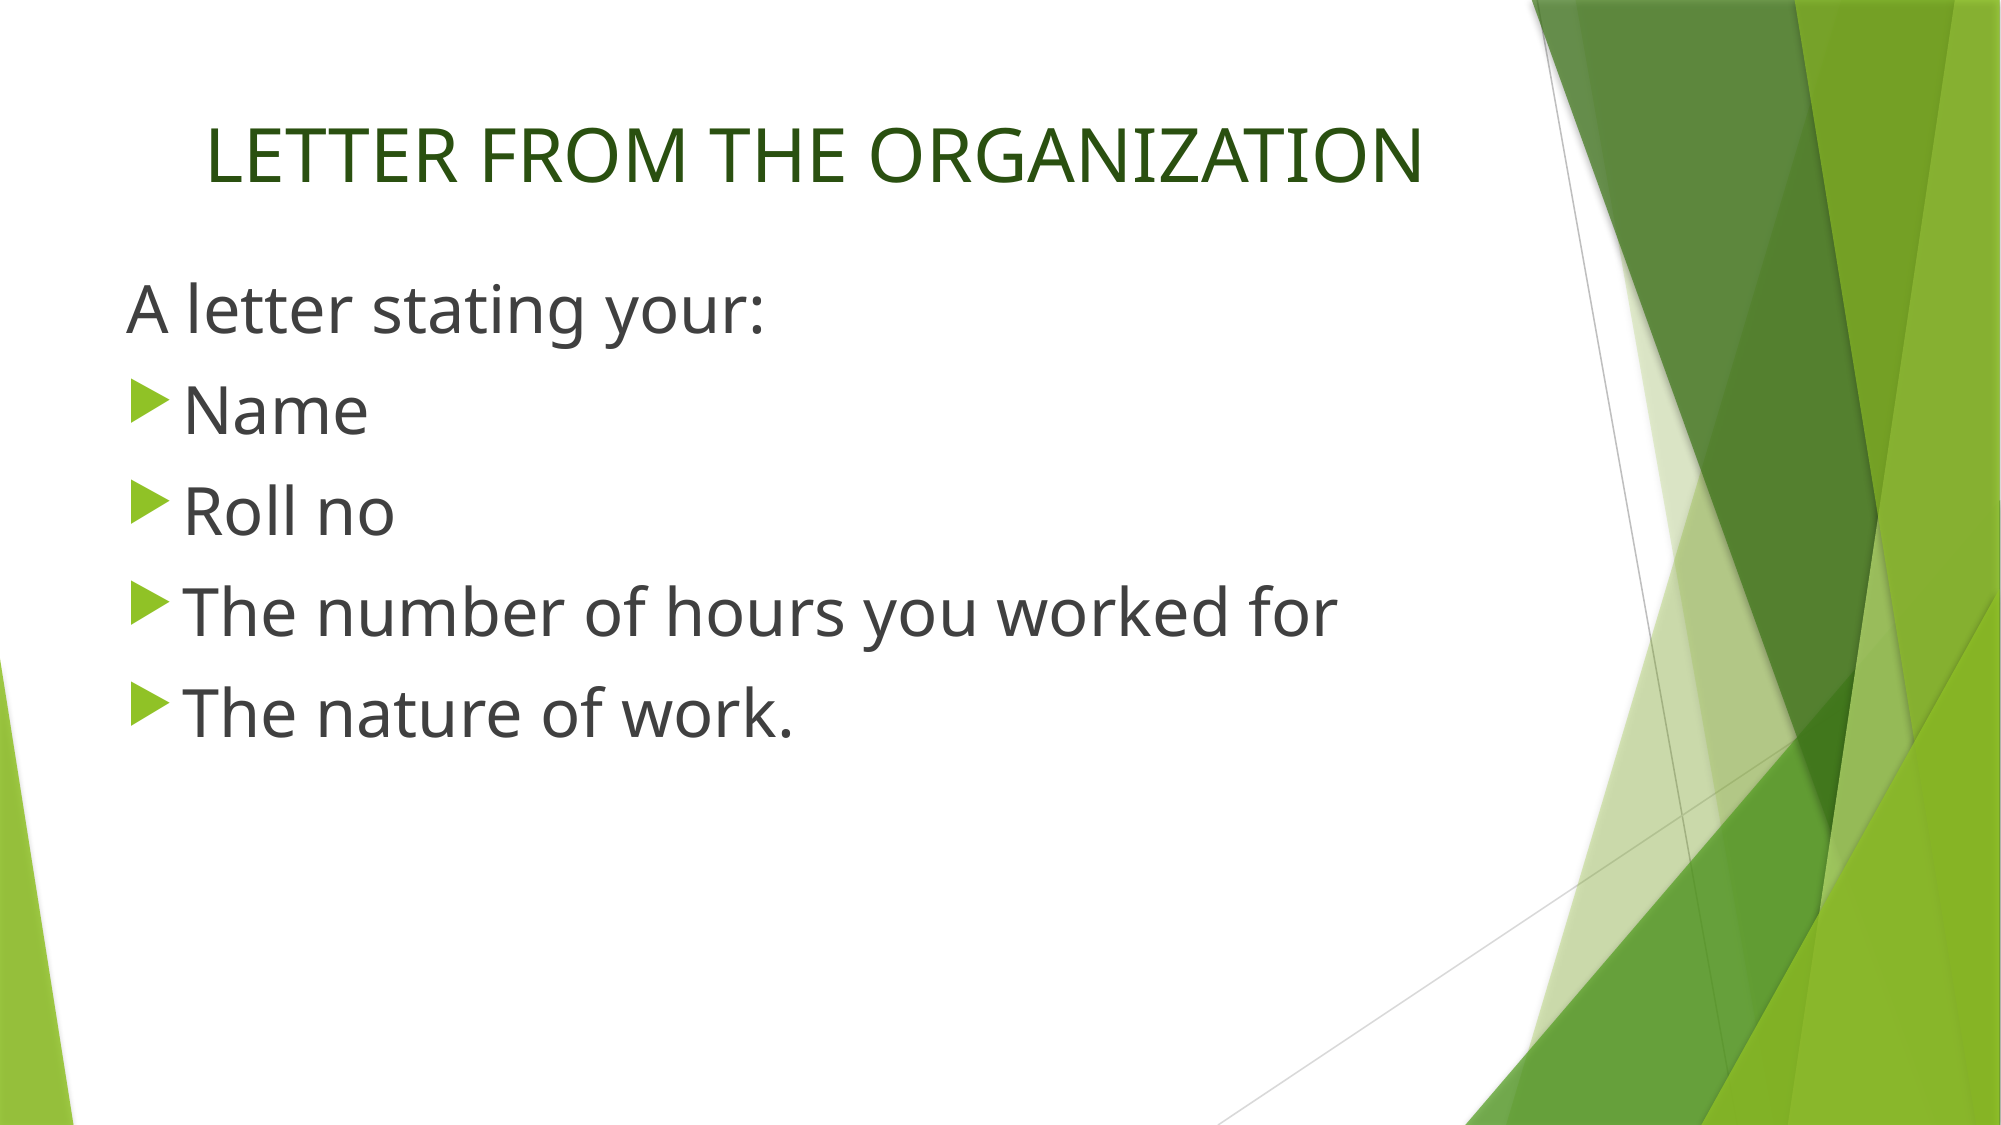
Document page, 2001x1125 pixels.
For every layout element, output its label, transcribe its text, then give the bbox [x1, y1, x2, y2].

list A letter stating your: Name Roll no The number of hours you worked for The nature of work. [111, 259, 1522, 896]
title LETTER FROM THE ORGANIZATION [111, 99, 1522, 259]
